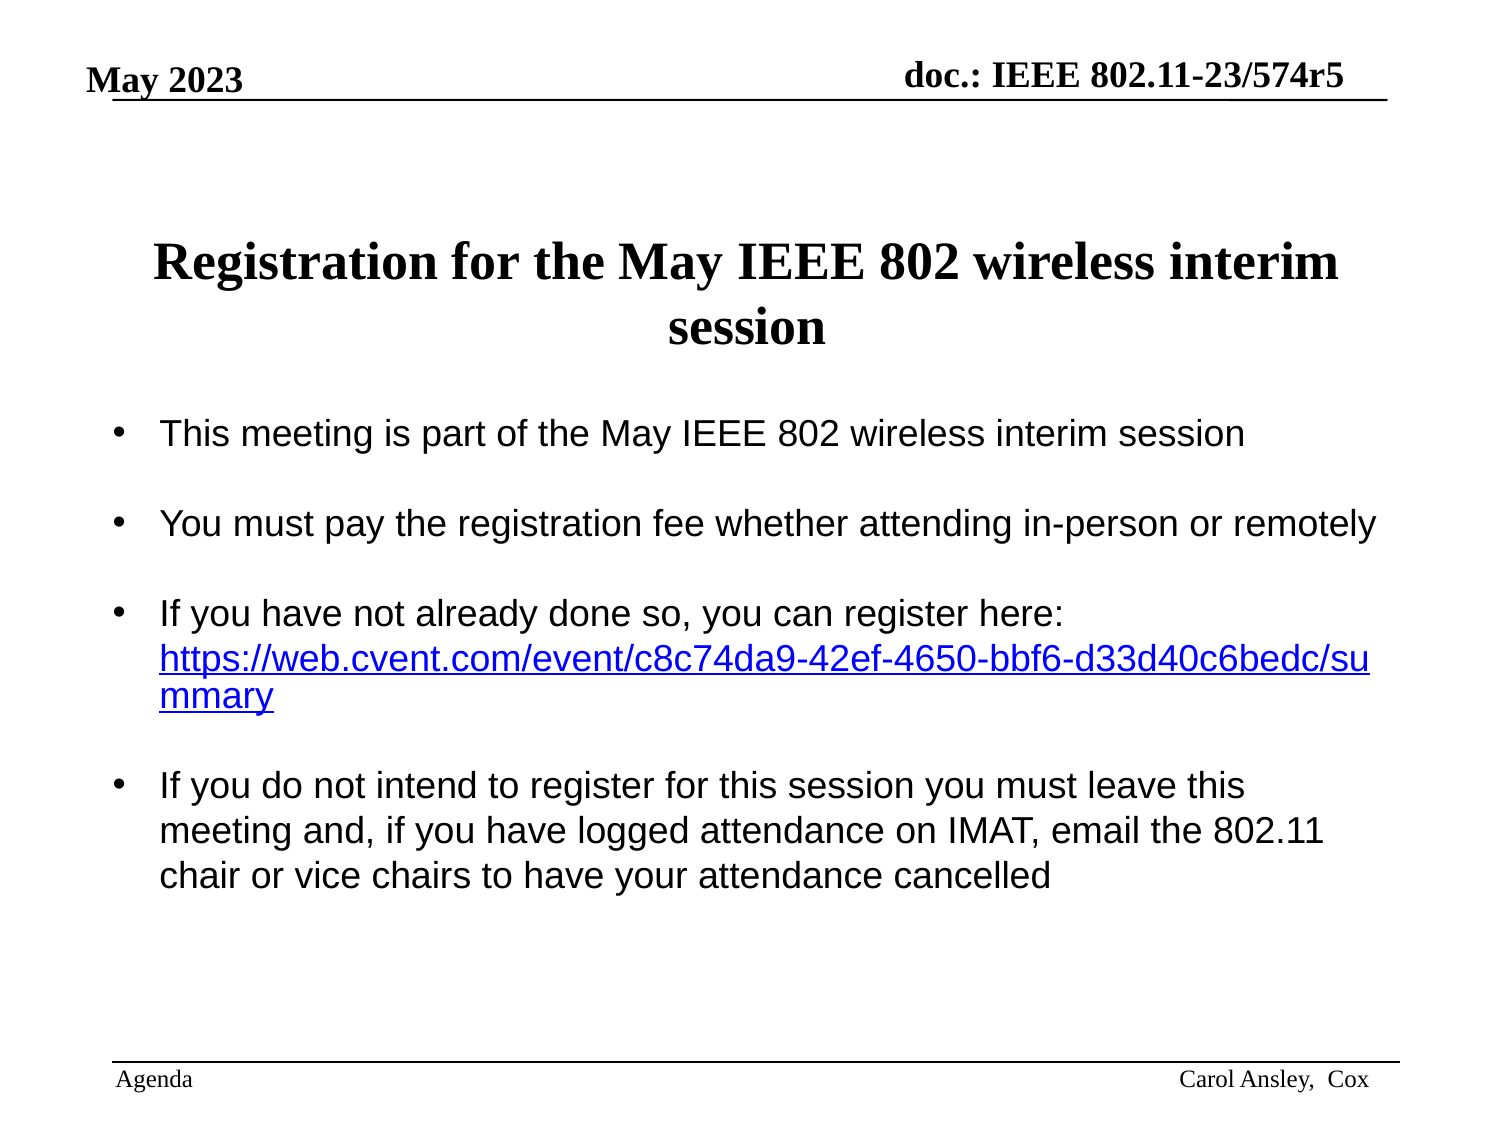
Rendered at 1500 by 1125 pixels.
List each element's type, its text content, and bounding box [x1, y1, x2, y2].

title Registration for the May IEEE 802 wireless interim session [93, 224, 1402, 357]
list This meeting is part of the May IEEE 802 wireless interim session You must pay the registration fee whether attending in-person or remotely If you have not already done so, you can register here: https://web.cvent.com/event/c8c74da9-42ef-4650-bbf6-d33d40c6bedc/summary If you do not intend to register for this session you must leave this meeting and, if you have logged attendance on IMAT, email the 802.11 chair or vice chairs to have your attendance cancelled [111, 374, 1388, 938]
